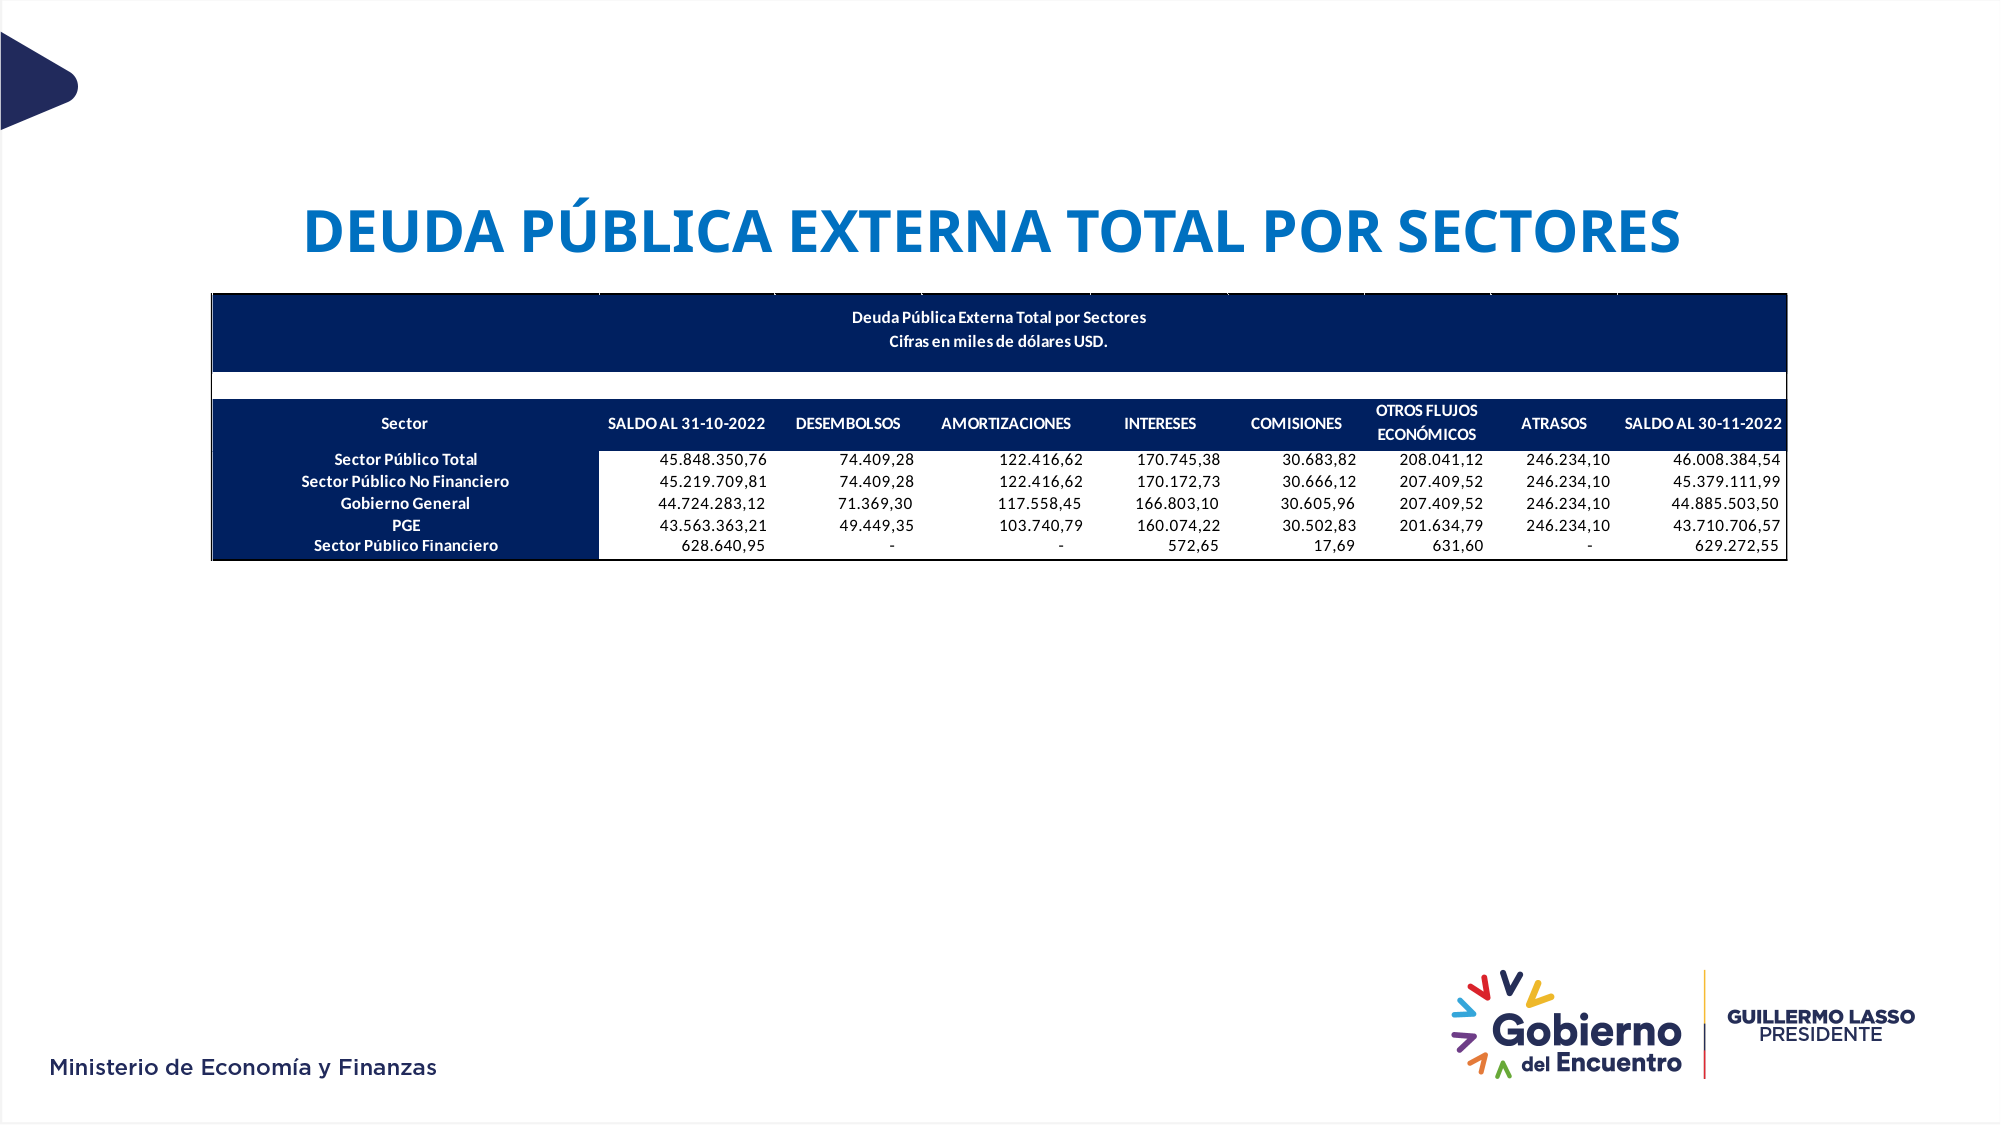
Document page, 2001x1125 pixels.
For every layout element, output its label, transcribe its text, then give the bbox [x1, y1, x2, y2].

picture [0, 0, 2001, 1125]
title DEUDA PÚBLICA EXTERNA TOTAL POR SECTORES [137, 186, 1863, 282]
